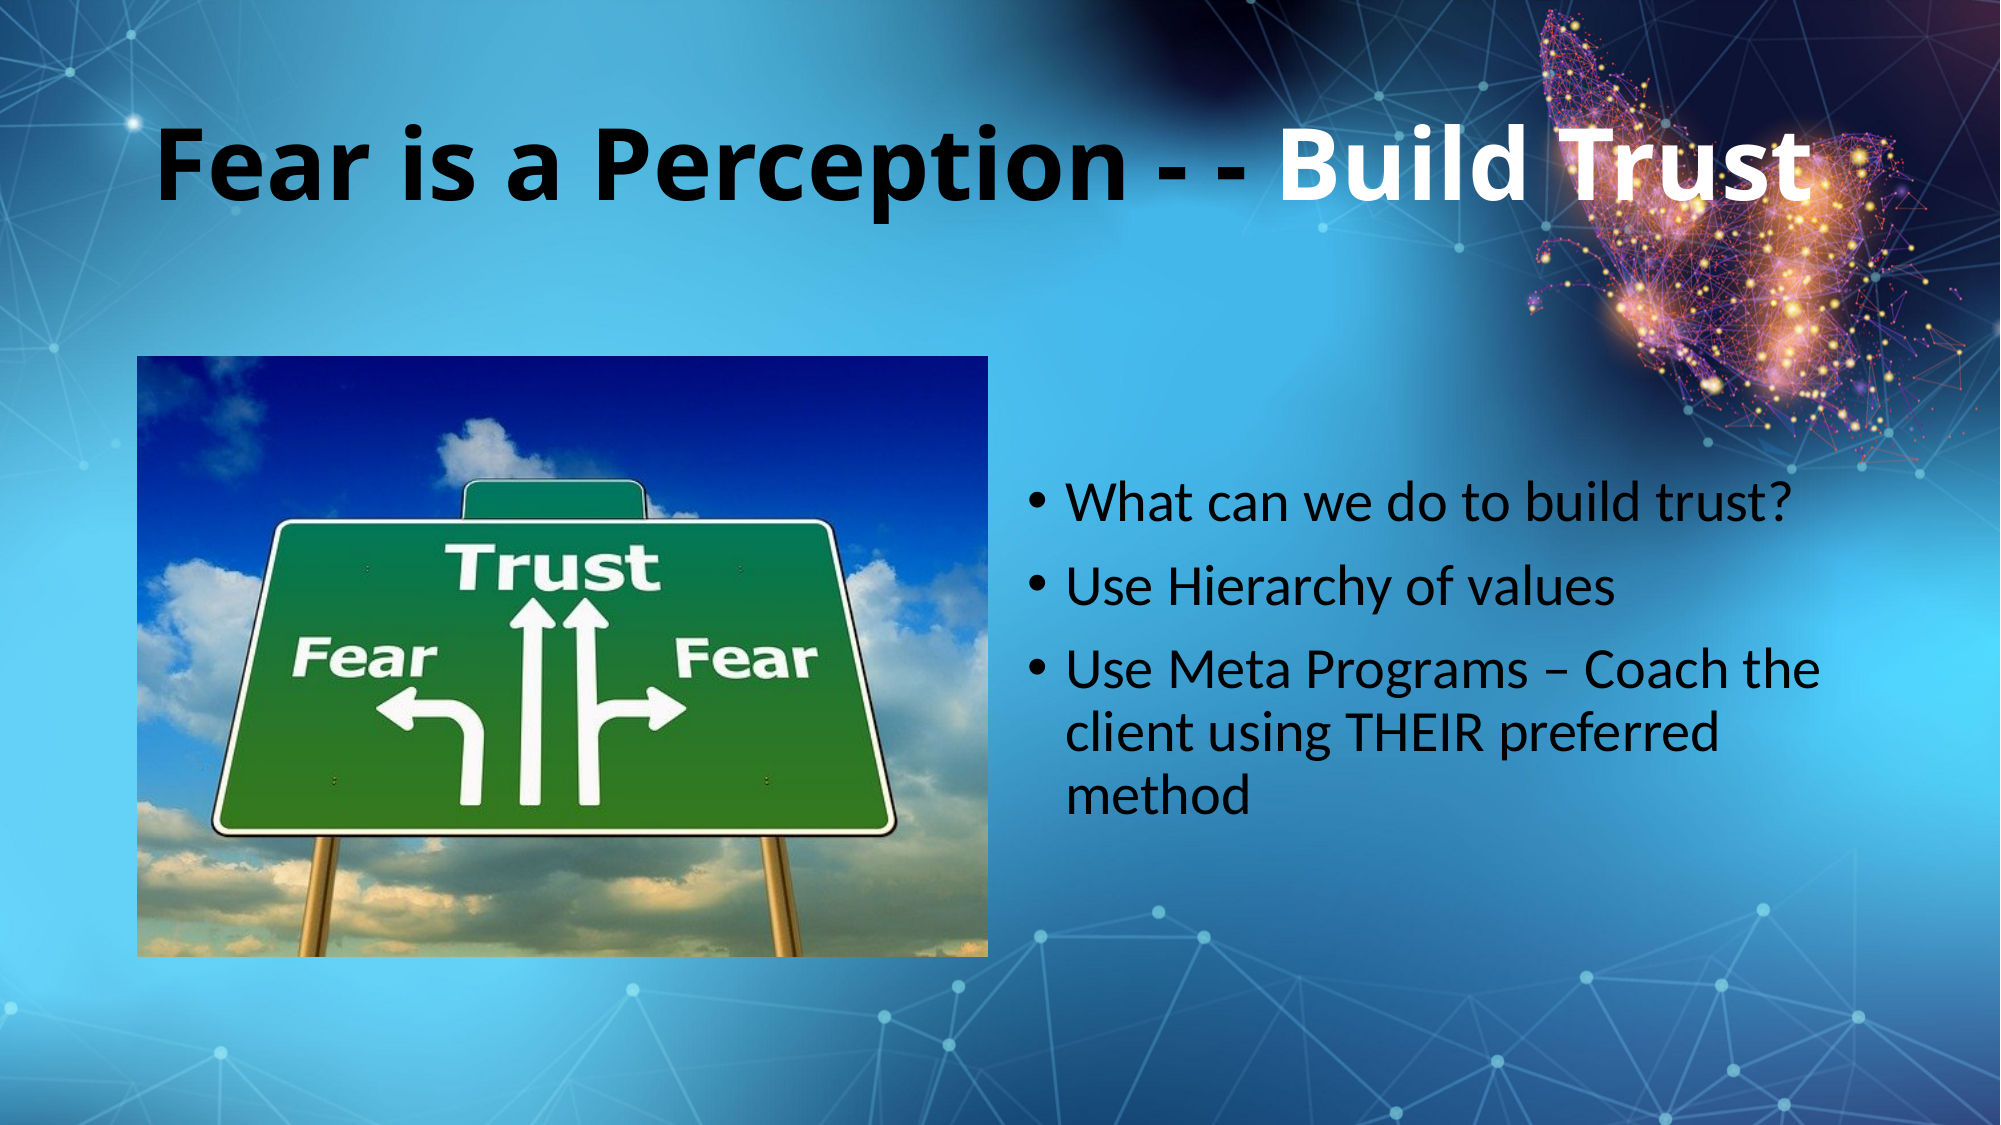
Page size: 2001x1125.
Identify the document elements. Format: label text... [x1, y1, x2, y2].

list What can we do to build trust? Use Hierarchy of values Use Meta Programs – Coach the client using THEIR preferred method [1012, 463, 1863, 1014]
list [137, 356, 988, 957]
picture [0, 0, 2000, 1125]
title Fear is a Perception - - Build Trust [137, 59, 1863, 278]
